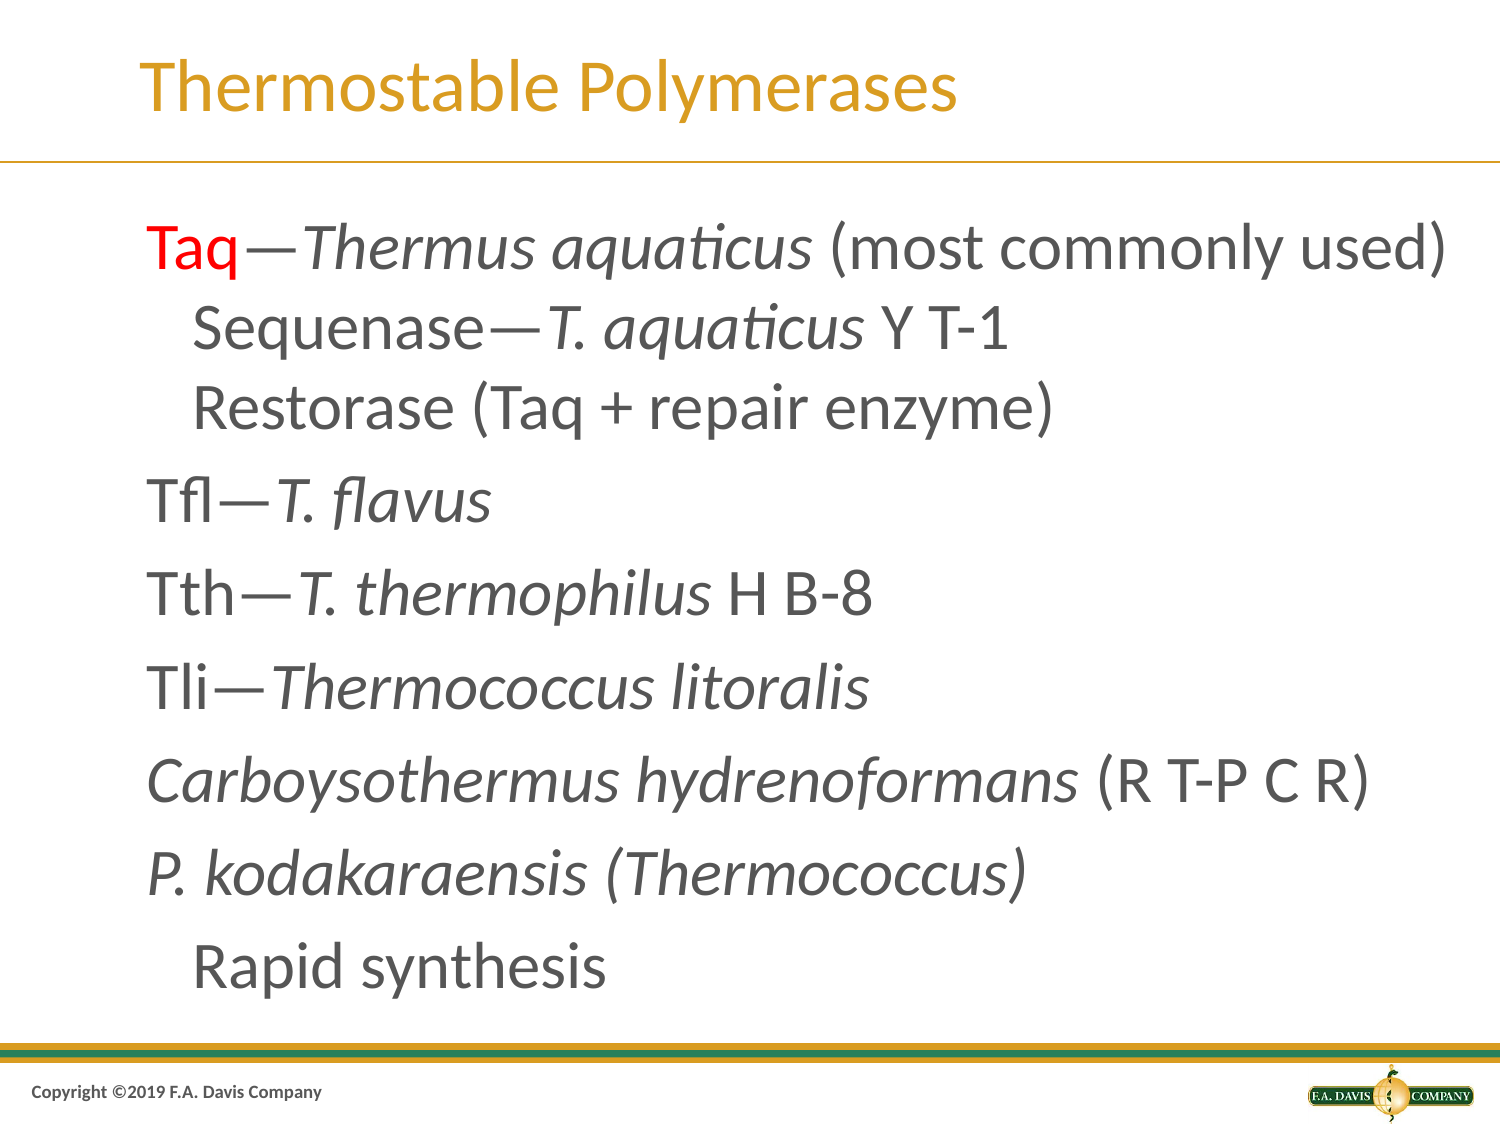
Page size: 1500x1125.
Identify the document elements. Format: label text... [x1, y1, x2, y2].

picture [0, 1058, 1500, 1063]
list Taq—Thermus aquaticus (most commonly used) Sequenase—T. aquaticus Y T-1 Restorase (Taq + repair enzyme) Tfl—T. flavus Tth—T. thermophilus H B-8 Tli—Thermococcus litoralis Carboysothermus hydrenoformans (R T-P C R) P. kodakaraensis (Thermococcus) Rapid synthesis [75, 195, 1500, 1013]
picture [0, 1043, 1500, 1050]
title Thermostable Polymerases [124, 0, 1475, 189]
picture [1308, 1064, 1474, 1124]
